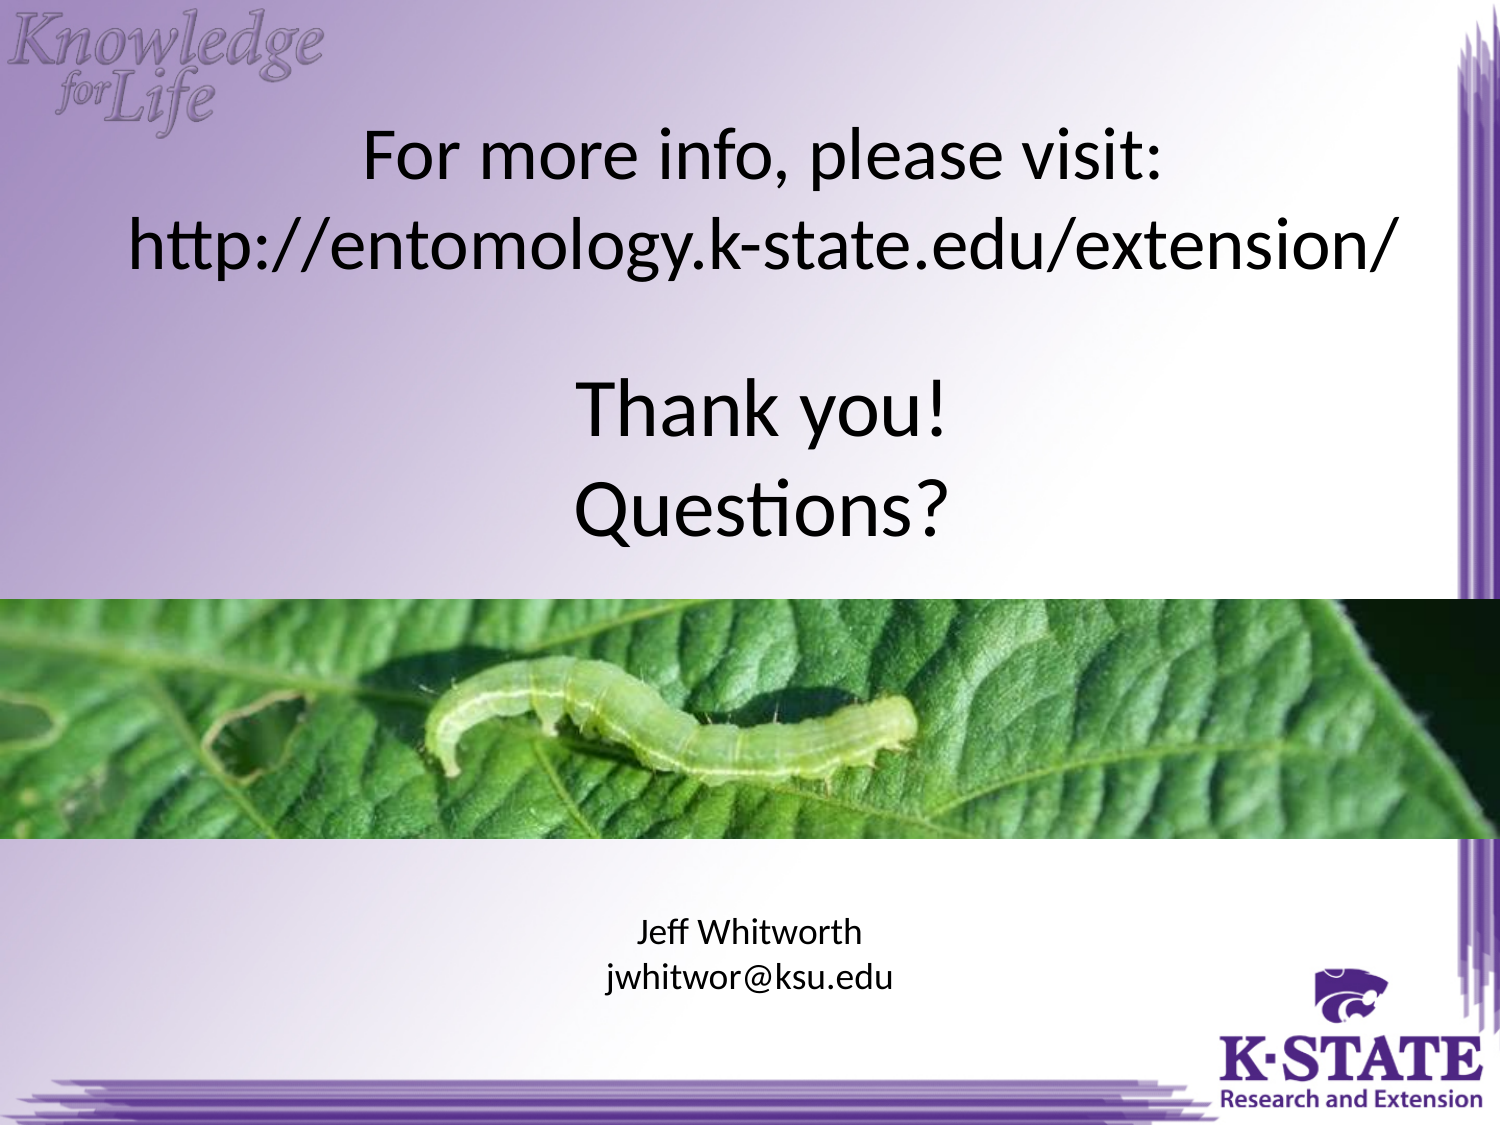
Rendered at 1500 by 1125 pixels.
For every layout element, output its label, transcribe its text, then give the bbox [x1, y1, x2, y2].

picture [0, 0, 1500, 1125]
title For more info, please visit: http://entomology.k-state.edu/extension/ [87, 75, 1440, 314]
text_box Jeff Whitworth jwhitwor@ksu.edu [565, 899, 935, 1005]
text_box Thank you! Questions? [331, 345, 1195, 561]
